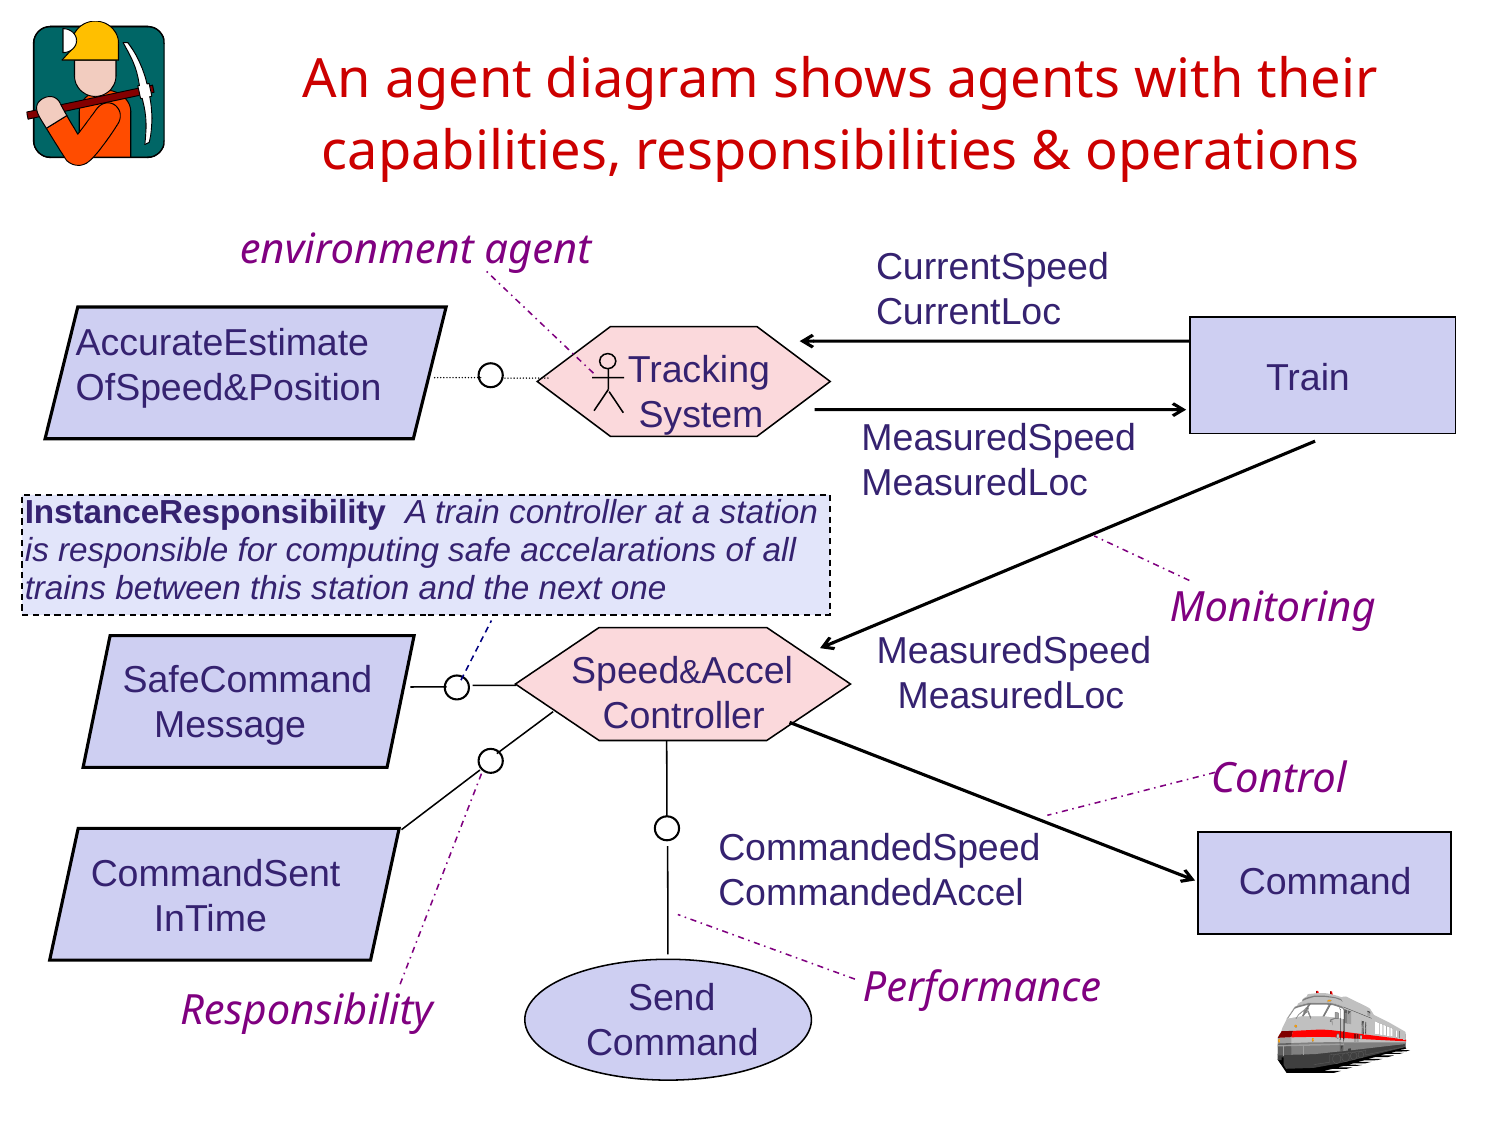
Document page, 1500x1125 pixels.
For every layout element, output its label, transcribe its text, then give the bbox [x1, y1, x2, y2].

text_box [532, 975, 571, 1065]
text_box Performance [847, 952, 1199, 1024]
text_box Speed&Accel Controller [515, 627, 851, 741]
text_box [1098, 842, 1196, 883]
text_box [799, 333, 861, 349]
text_box [77, 307, 447, 312]
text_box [26, 20, 165, 171]
text_box [820, 630, 861, 650]
text_box Send Command [571, 965, 838, 1075]
text_box [478, 363, 503, 388]
text_box Tracking System [537, 326, 831, 437]
text_box MeasuredSpeed MeasuredLoc [846, 410, 1182, 519]
text_box InstanceResponsibility A train controller at a station is responsible for computing safe accelarations of all trains between this station and the next one [21, 494, 831, 615]
text_box [1197, 832, 1451, 935]
text_box [610, 1075, 726, 1081]
text_box MeasuredSpeed MeasuredLoc [861, 619, 1171, 733]
text_box CommandedSpeed CommandedAccel [703, 815, 1098, 943]
text_box SafeCommand Message [108, 647, 399, 772]
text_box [591, 353, 625, 413]
text_box [814, 402, 1187, 417]
text_box [1190, 316, 1456, 434]
text_box environment agent [225, 214, 740, 286]
text_box AccurateEstimate OfSpeed&Position [60, 310, 445, 435]
text_box [444, 675, 469, 700]
text_box [654, 816, 680, 841]
title An agent diagram shows agents with their capabilities, responsibilities & operations [214, 41, 1468, 176]
text_box Responsibility [165, 975, 532, 1046]
text_box MeasuredSpeed MeasuredLoc [846, 405, 1182, 409]
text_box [1277, 990, 1411, 1074]
text_box CommandSent InTime [76, 841, 377, 966]
text_box CurrentSpeed CurrentLoc [861, 235, 1165, 362]
text_box [45, 378, 415, 439]
text_box [49, 828, 400, 961]
text_box [607, 959, 729, 965]
text_box [478, 748, 503, 773]
text_box Command [1224, 849, 1433, 919]
text_box [83, 635, 415, 768]
text_box Monitoring [1154, 572, 1451, 644]
text_box Train [1251, 345, 1392, 421]
text_box Control [1196, 743, 1404, 815]
